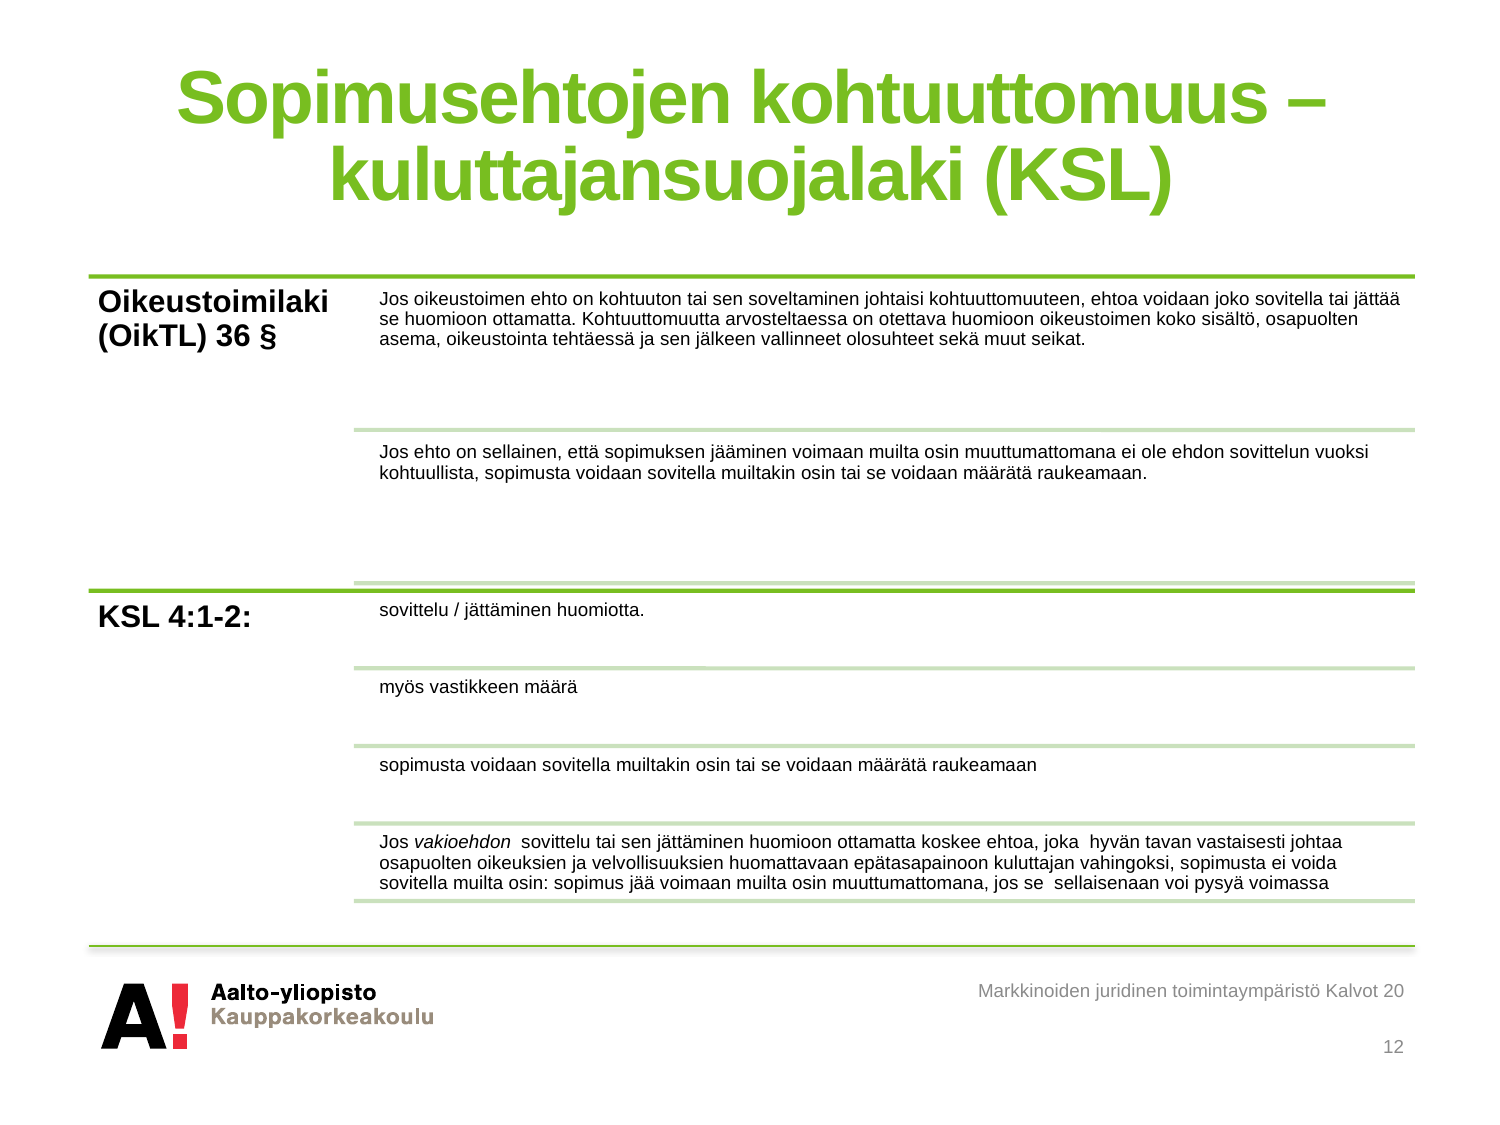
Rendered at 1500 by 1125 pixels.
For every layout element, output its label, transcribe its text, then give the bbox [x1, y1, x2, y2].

footer Markkinoiden juridinen toimintaympäristö Kalvot 20 [810, 976, 1405, 1003]
title Sopimusehtojen kohtuuttomuus – kuluttajansuojalaki (KSL) [88, 62, 1415, 259]
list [88, 276, 1416, 906]
slide_number 12 [810, 1033, 1405, 1060]
